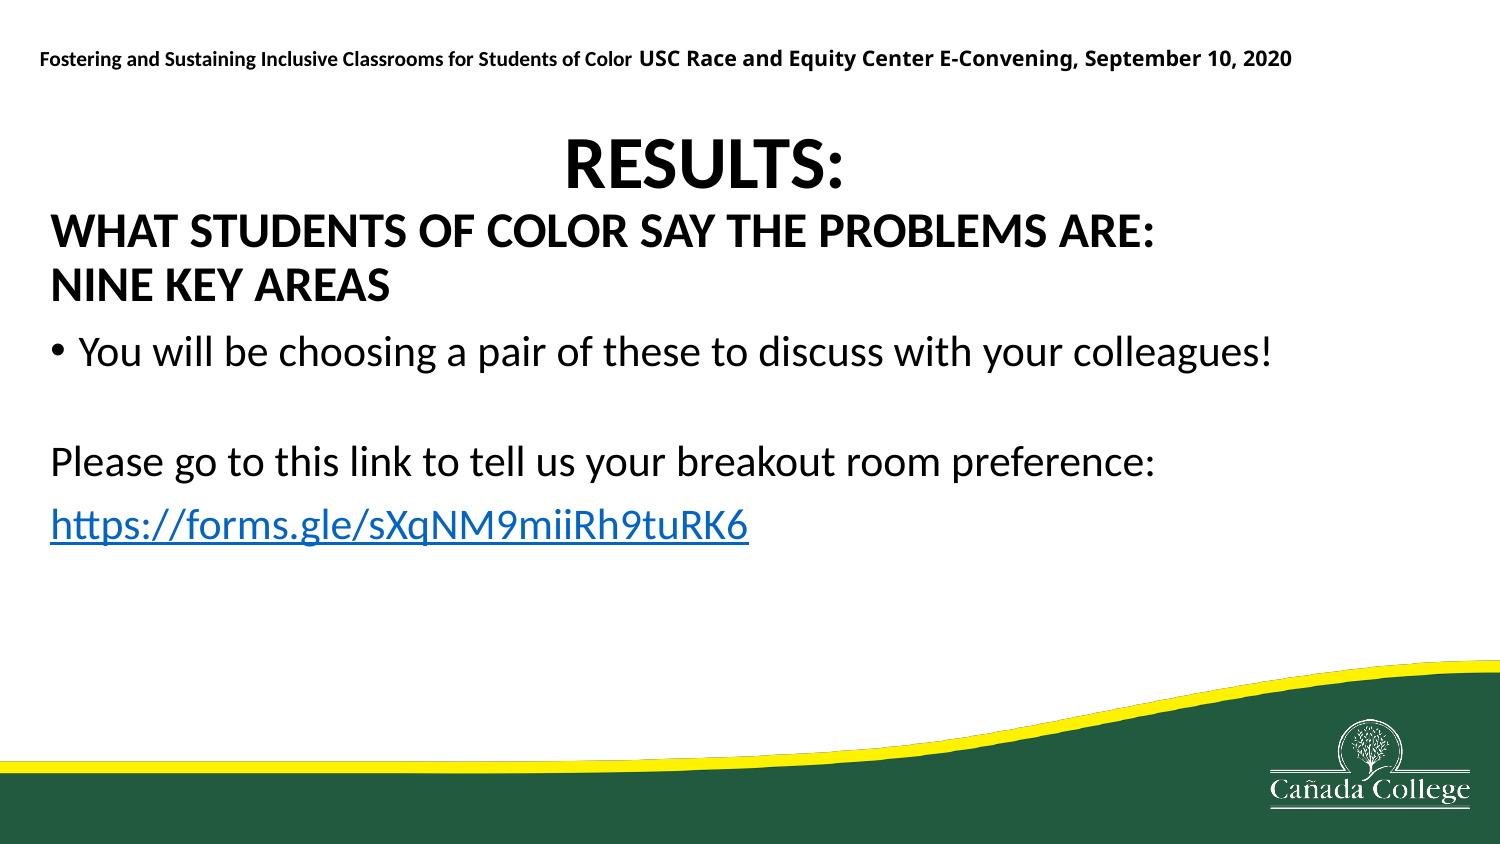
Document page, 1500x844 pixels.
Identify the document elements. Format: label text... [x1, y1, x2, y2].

list RESULTS: WHAT STUDENTS OF COLOR SAY THE PROBLEMS ARE: NINE KEY AREAS You will be choosing a pair of these to discuss with your colleagues! Please go to this link to tell us your breakout room preference: https://forms.gle/sXqNM9miiRh9tuRK6 [35, 116, 1394, 621]
title Fostering and Sustaining Inclusive Classrooms for Students of Color USC Race and Equity Center E-Convening, September 10, 2020 [24, 22, 1483, 90]
picture [0, 621, 1500, 844]
